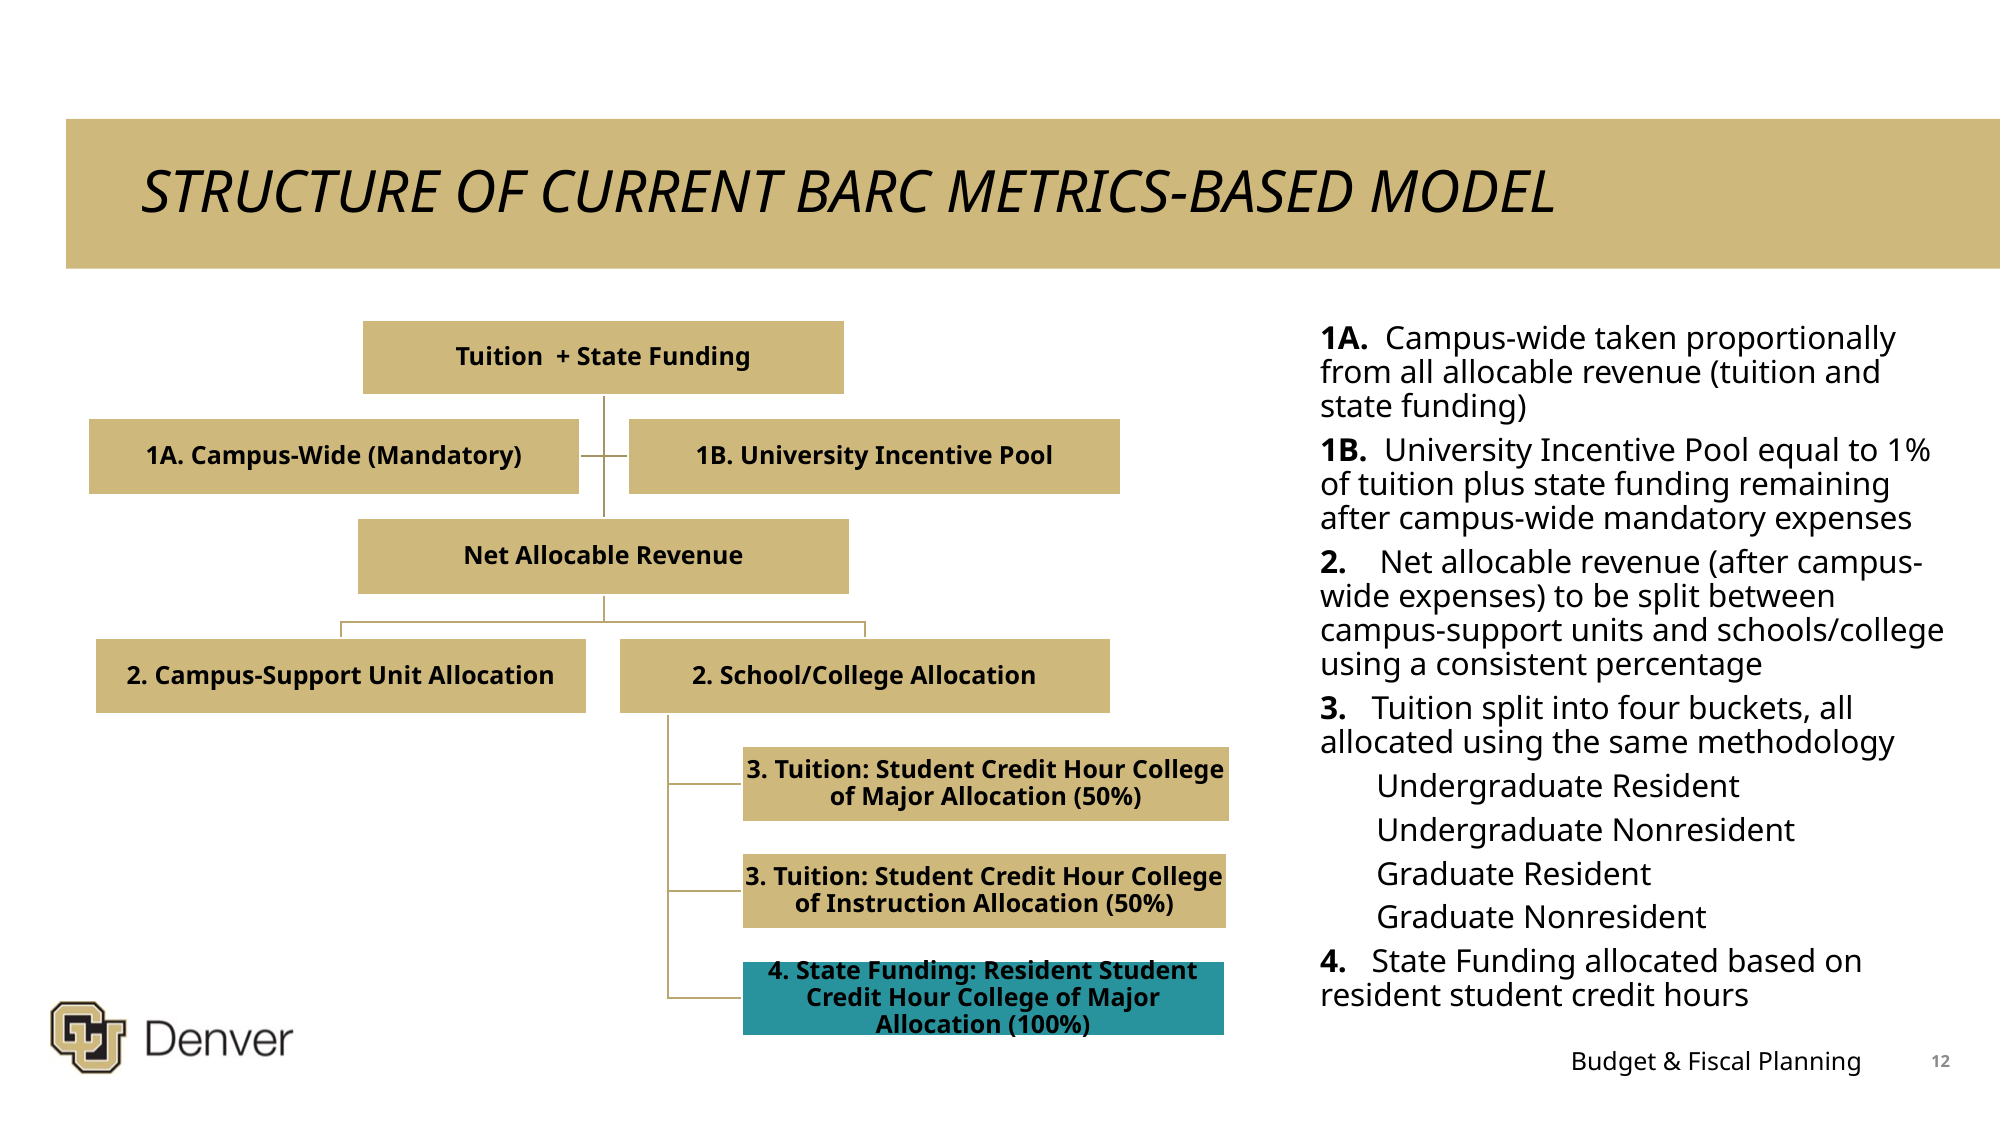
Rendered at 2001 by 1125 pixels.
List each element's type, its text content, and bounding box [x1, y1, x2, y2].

title STRUCTURE OF CURRENT BARC METRICS-BASED MODEL [66, 118, 2000, 269]
text_box 1A. Campus-wide taken proportionally from all allocable revenue (tuition and state funding) 1B. University Incentive Pool equal to 1% of tuition plus state funding remaining after campus-wide mandatory expenses 2. Net allocable revenue (after campus-wide expenses) to be split between campus-support units and schools/college using a consistent percentage 3. Tuition split into four buckets, all allocated using the same methodology Undergraduate Resident Undergraduate Nonresident Graduate Resident Graduate Nonresident 4. State Funding allocated based on resident student credit hours [1488, 314, 1962, 1037]
slide_number 12 [1822, 1037, 1950, 1075]
picture [50, 1037, 296, 1077]
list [0, 314, 1488, 1037]
footer Budget & Fiscal Planning [1187, 1037, 1822, 1075]
